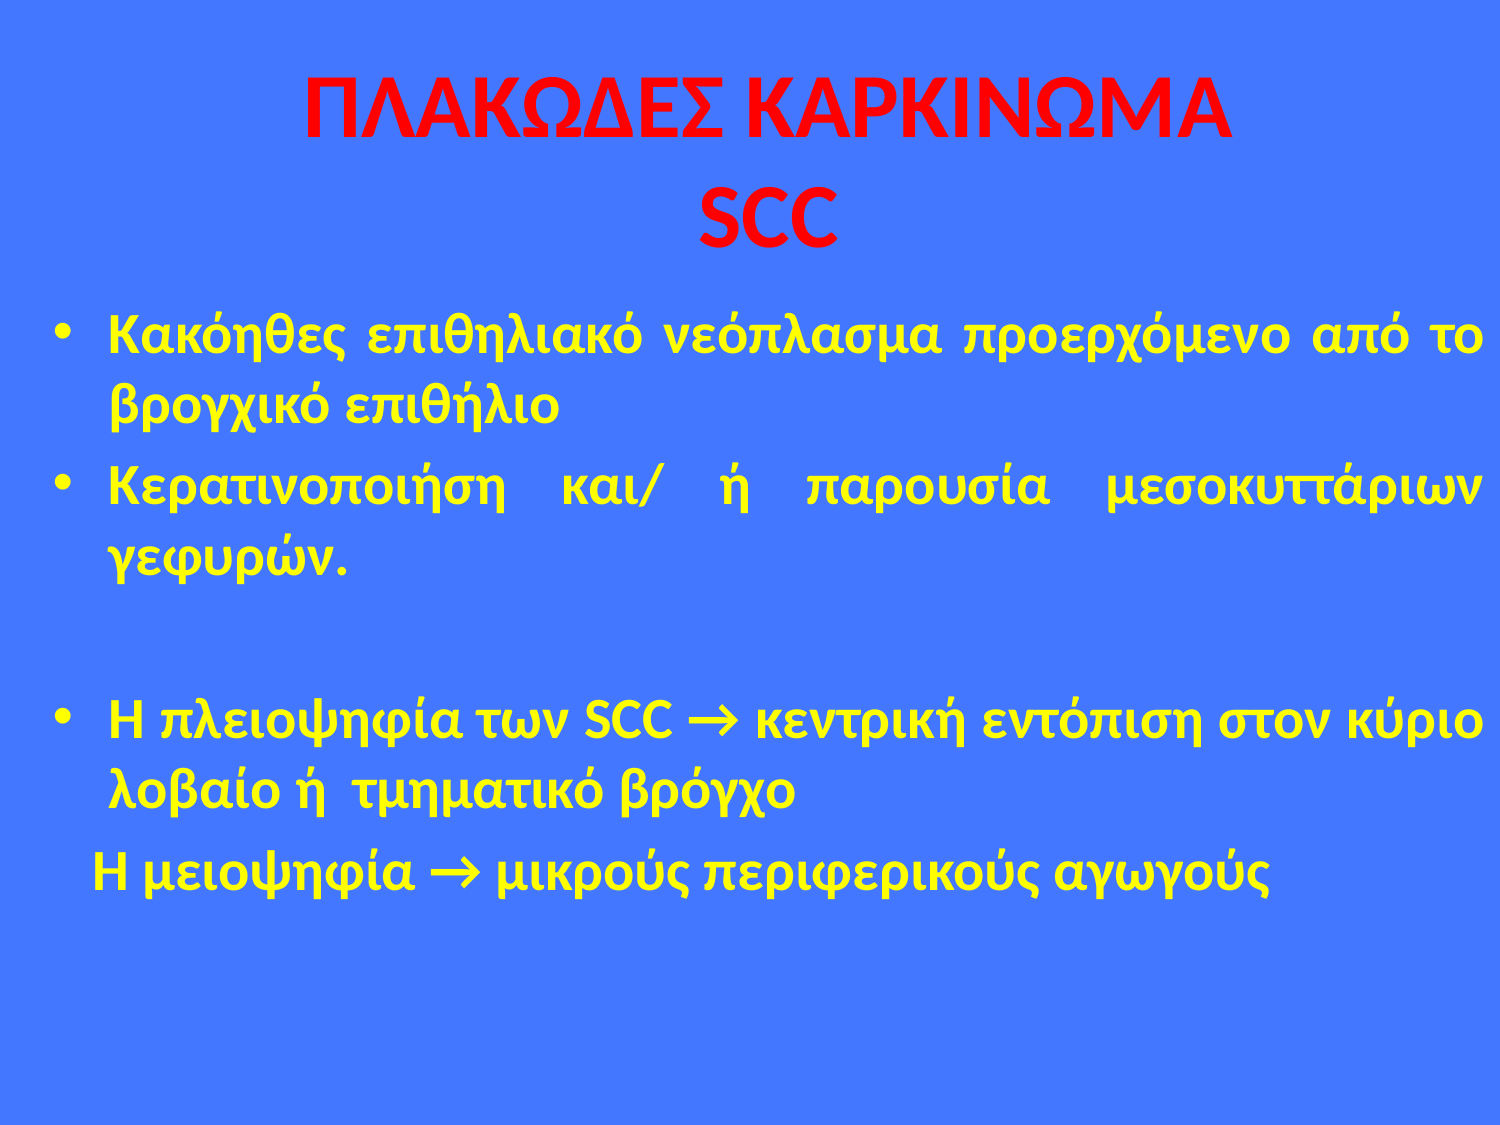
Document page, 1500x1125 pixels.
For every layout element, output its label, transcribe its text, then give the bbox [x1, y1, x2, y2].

list Κακόηθες επιθηλιακό νεόπλασμα προερχόμενο από το βρογχικό επιθήλιο Κερατινοποιήση και/ ή παρουσία μεσοκυττάριων γεφυρών. Η πλειοψηφία των SCC → κεντρική εντόπιση στον κύριο λοβαίο ή τμηματικό βρόγχο Η μειοψηφία → μικρούς περιφερικούς αγωγούς [37, 287, 1500, 1125]
title ΠΛΑΚΩΔΕΣ ΚΑΡΚΙΝΩΜΑ SCC [37, 62, 1500, 250]
